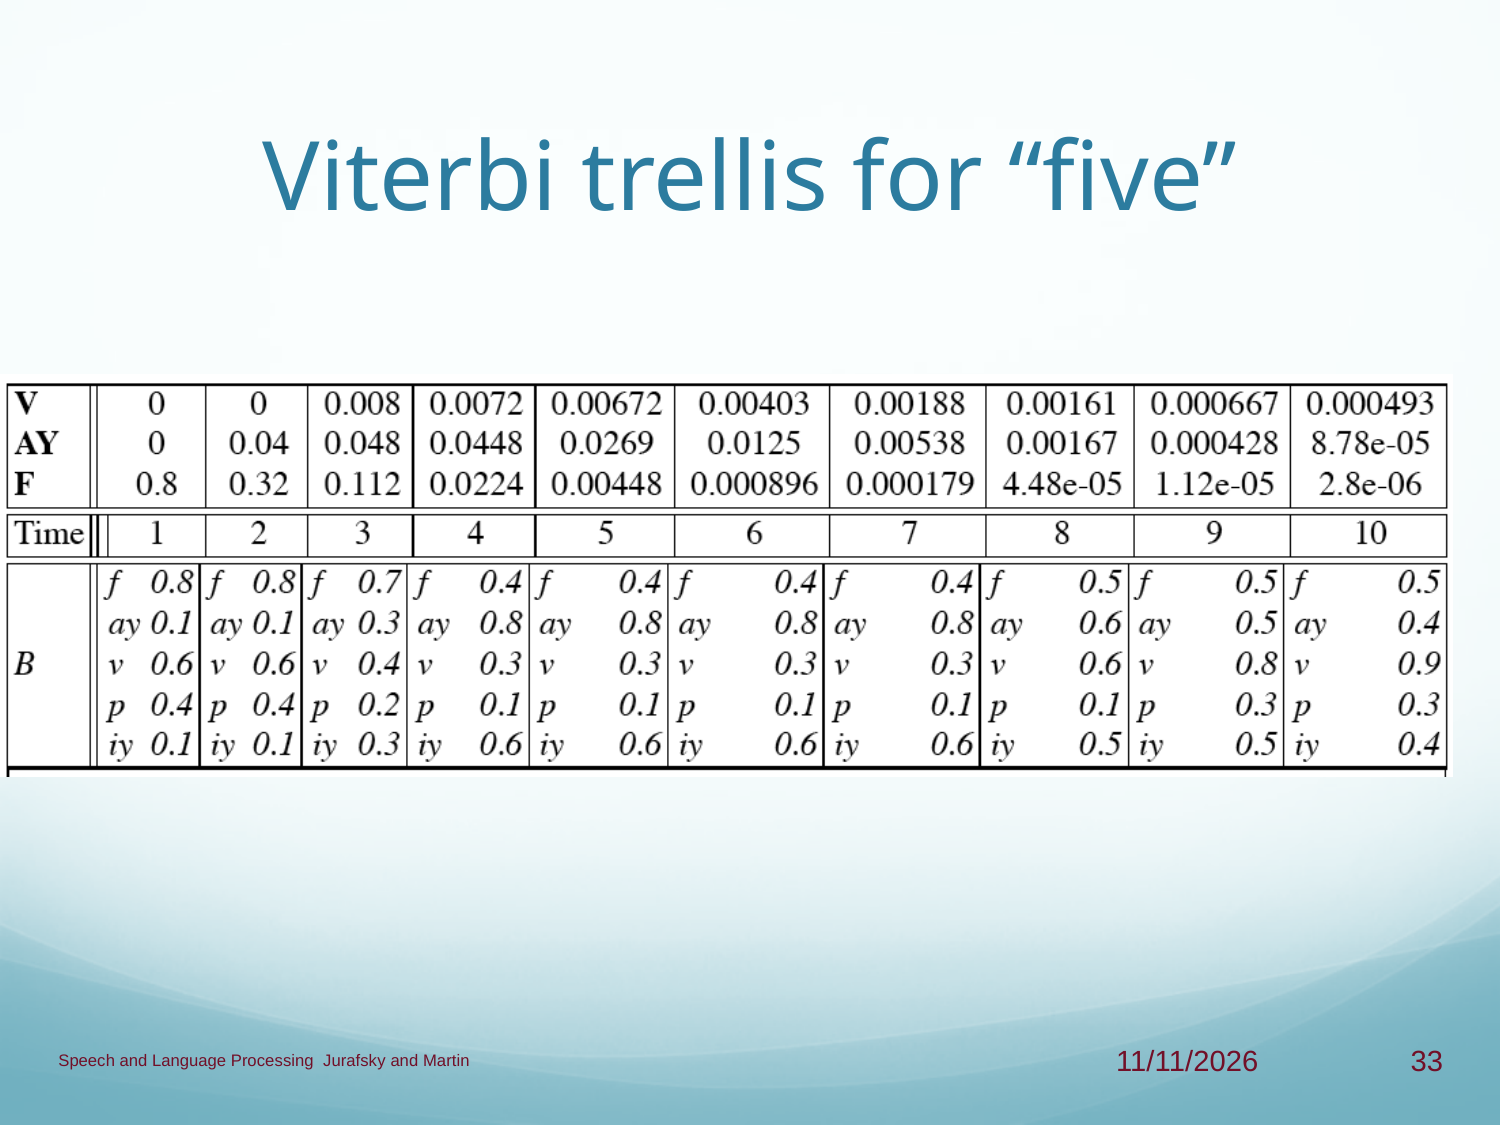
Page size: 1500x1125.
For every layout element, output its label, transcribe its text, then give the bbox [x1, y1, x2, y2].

slide_number 33 [1295, 1029, 1459, 1090]
footer Speech and Language Processing Jurafsky and Martin [43, 1029, 838, 1090]
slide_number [923, 1029, 1274, 1090]
picture [0, 374, 1453, 778]
title Viterbi trellis for “five” [90, 17, 1410, 237]
